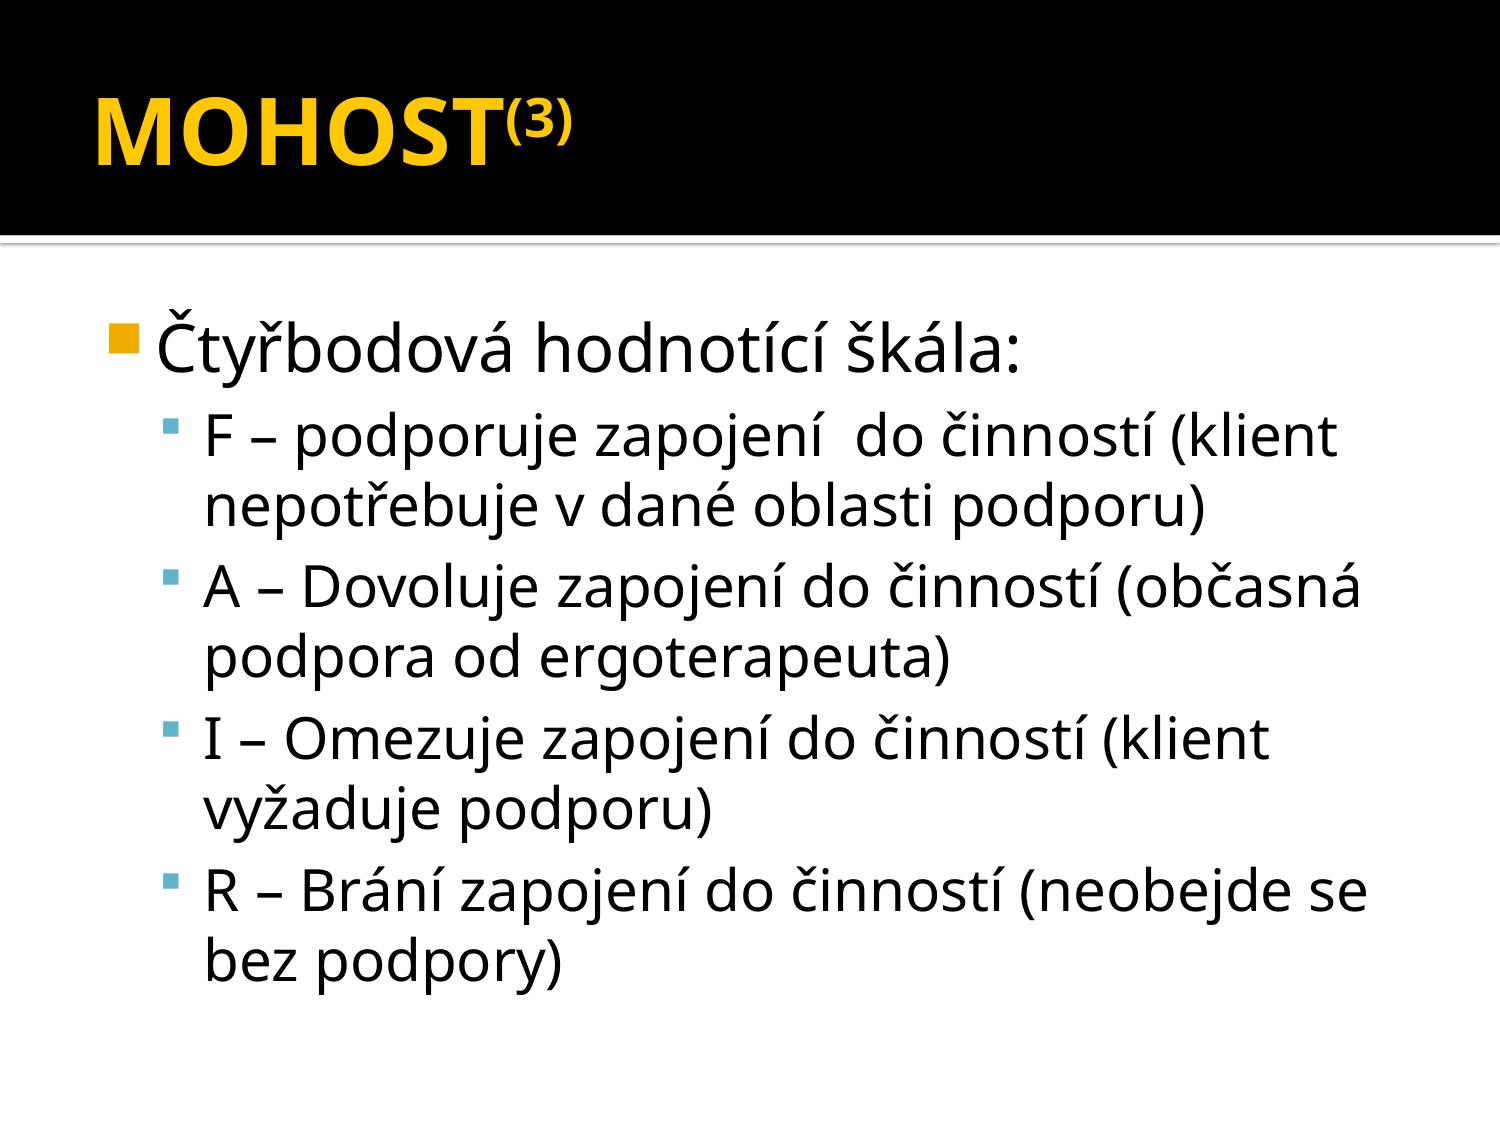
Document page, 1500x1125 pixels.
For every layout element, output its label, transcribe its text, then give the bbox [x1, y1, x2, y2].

title MOHOST(3) [75, 25, 1425, 231]
list Čtyřbodová hodnotící škála: F – podporuje zapojení do činností (klient nepotřebuje v dané oblasti podporu) A – Dovoluje zapojení do činností (občasná podpora od ergoterapeuta) I – Omezuje zapojení do činností (klient vyžaduje podporu) R – Brání zapojení do činností (neobejde se bez podpory) [74, 290, 1426, 1051]
